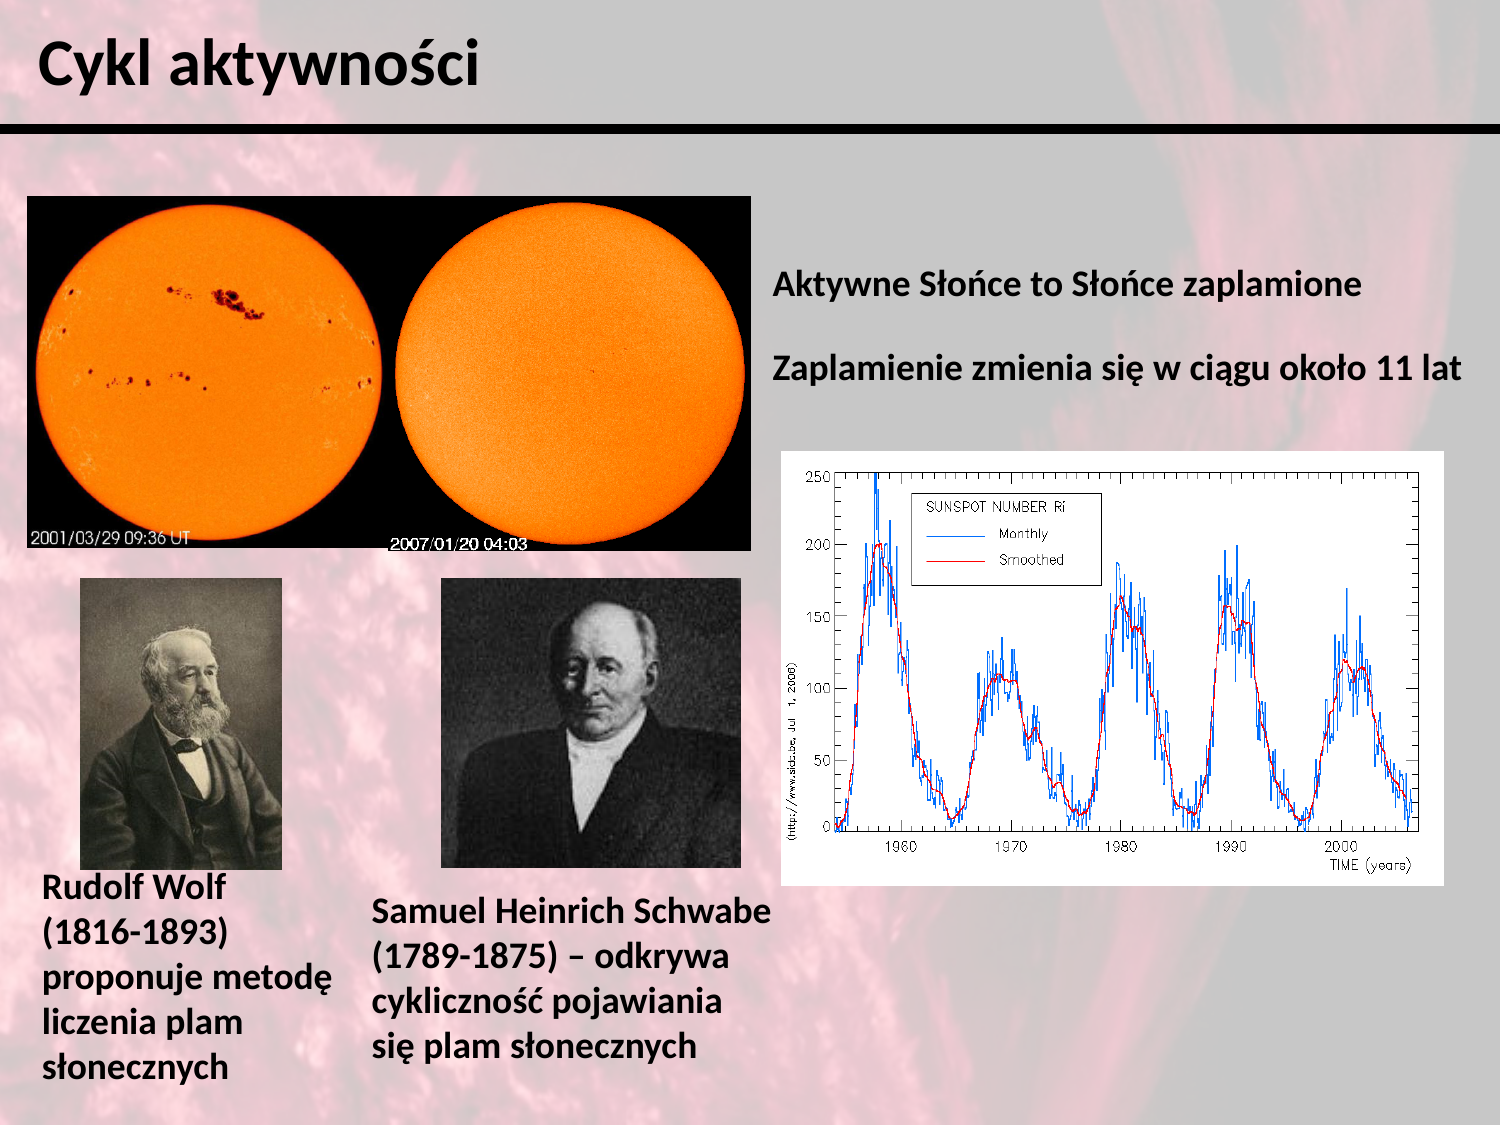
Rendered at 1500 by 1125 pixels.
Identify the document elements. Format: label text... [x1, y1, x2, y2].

picture [26, 196, 752, 551]
text_box Cykl aktywności [23, 11, 1465, 107]
text_box Aktywne Słońce to Słońce zaplamione Zaplamienie zmienia się w ciągu około 11 lat [759, 256, 1500, 388]
picture [441, 578, 741, 869]
picture [781, 451, 1444, 886]
text_box Rudolf Wolf (1816-1893) proponuje metodę liczenia plam słonecznych [28, 855, 356, 1094]
text_box Samuel Heinrich Schwabe (1789-1875) – odkrywa cykliczność pojawiania się plam słonecznych [357, 878, 786, 1073]
picture [79, 578, 282, 870]
